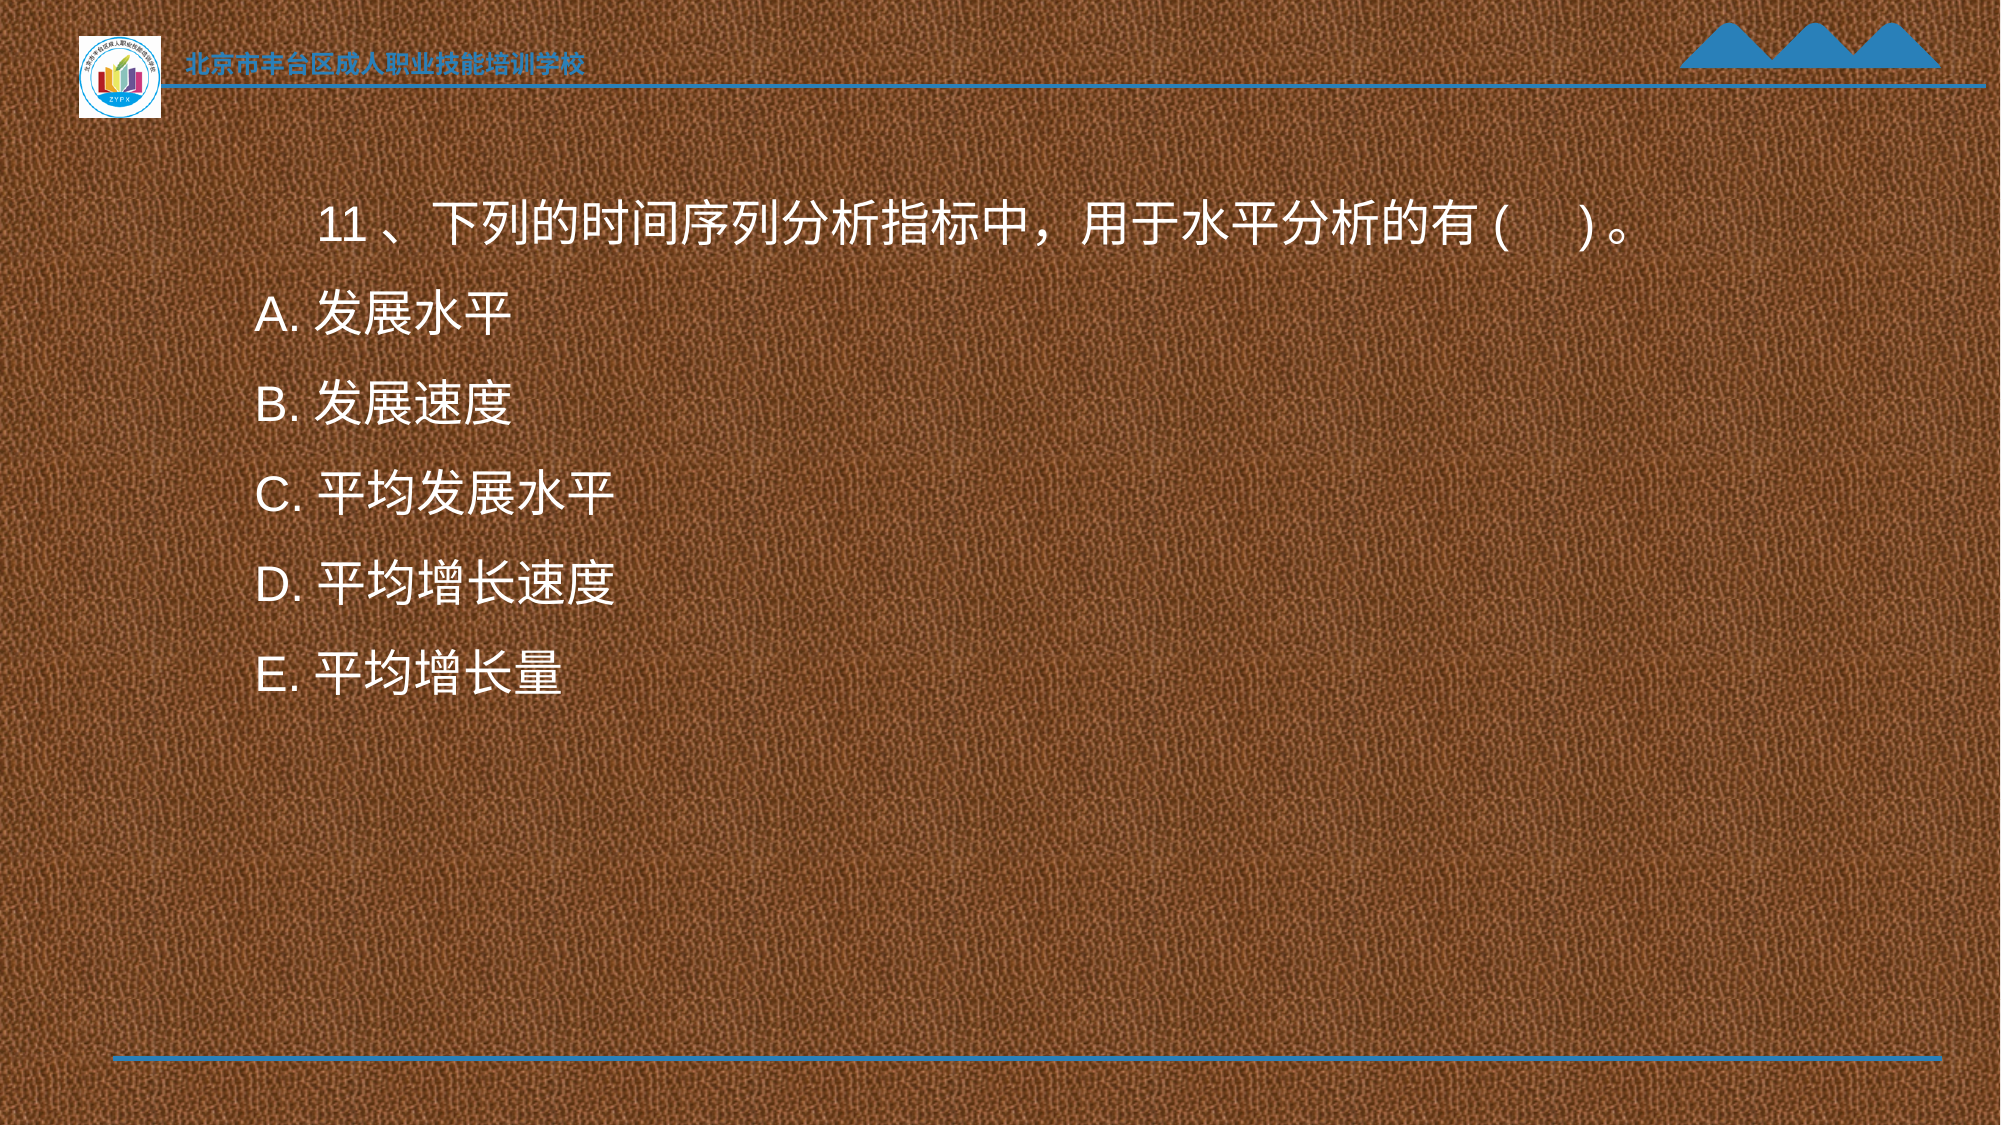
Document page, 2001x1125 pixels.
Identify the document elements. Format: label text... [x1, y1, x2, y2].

text_box 11、下列的时间序列分析指标中，用于水平分析的有( )。 A.发展水平 B.发展速度 C.平均发展水平 D.平均增长速度 E.平均增长量 [239, 154, 1758, 772]
text_box 北京市丰台区成人职业技能培训学校 [170, 40, 632, 85]
text_box [1763, 21, 1853, 70]
picture [0, 0, 2001, 1125]
text_box [1840, 21, 1944, 70]
text_box [1677, 21, 1772, 70]
